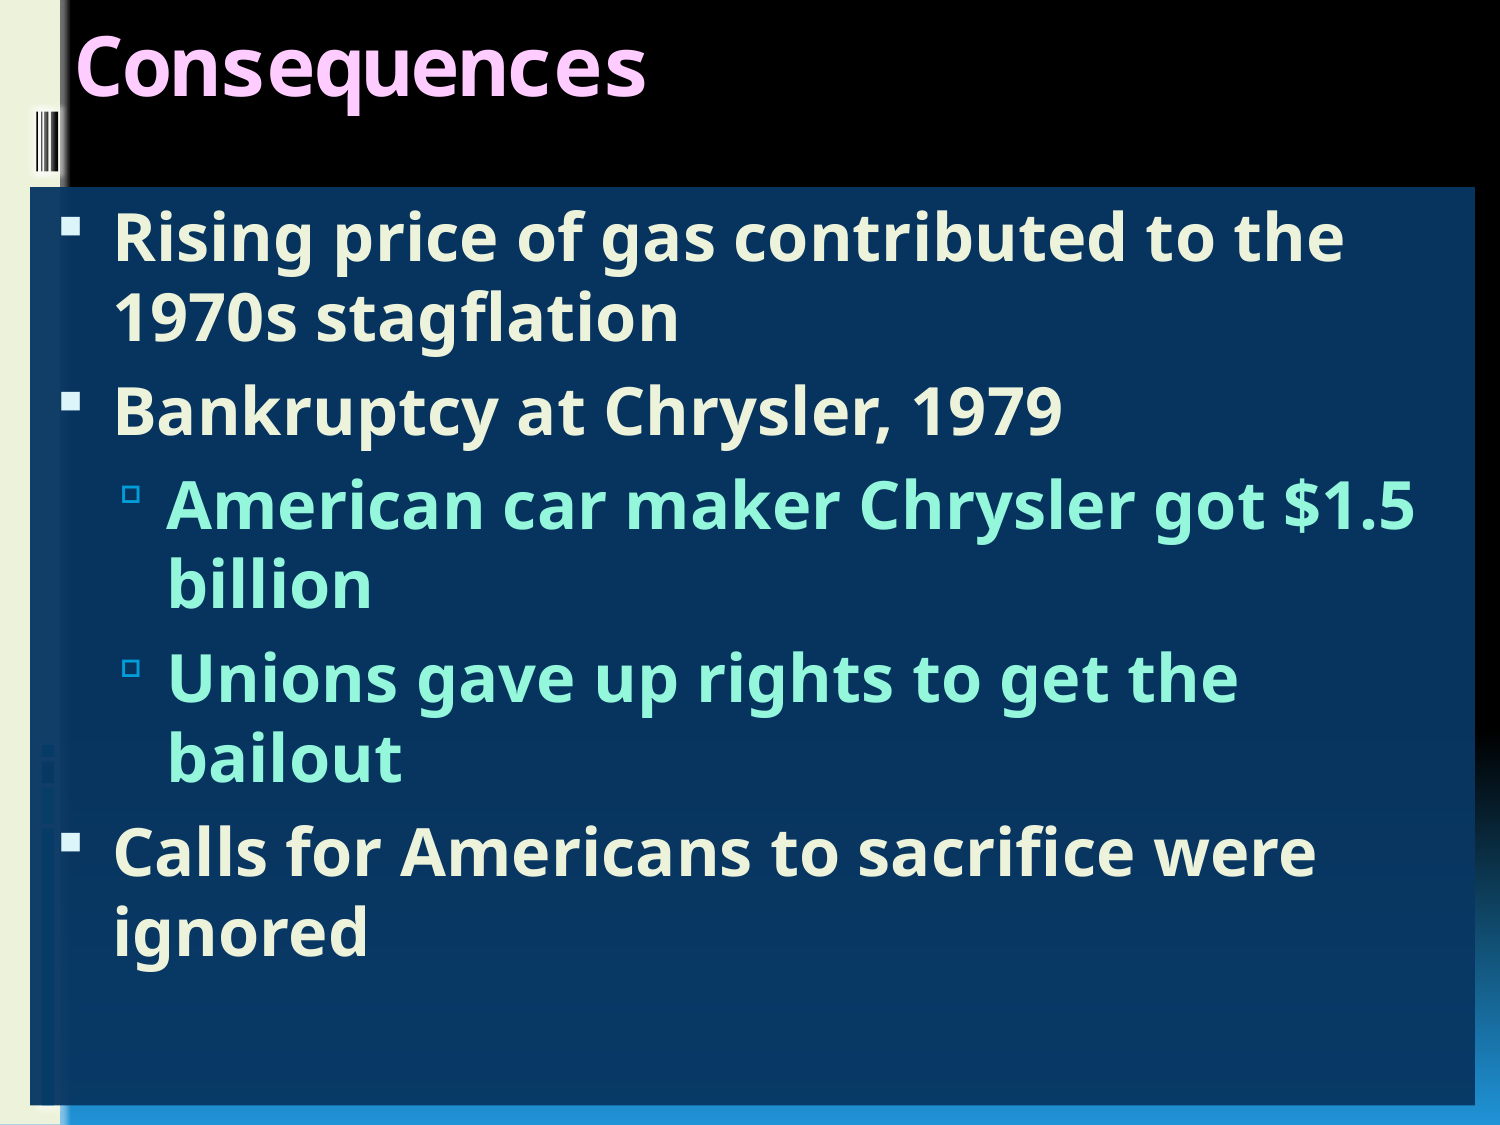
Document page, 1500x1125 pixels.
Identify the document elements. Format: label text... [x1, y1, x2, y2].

list Rising price of gas contributed to the 1970s stagflation Bankruptcy at Chrysler, 1979 American car maker Chrysler got $1.5 billion Unions gave up rights to get the bailout Calls for Americans to sacrifice were ignored [30, 187, 1475, 1106]
title Consequences [60, 5, 1488, 156]
